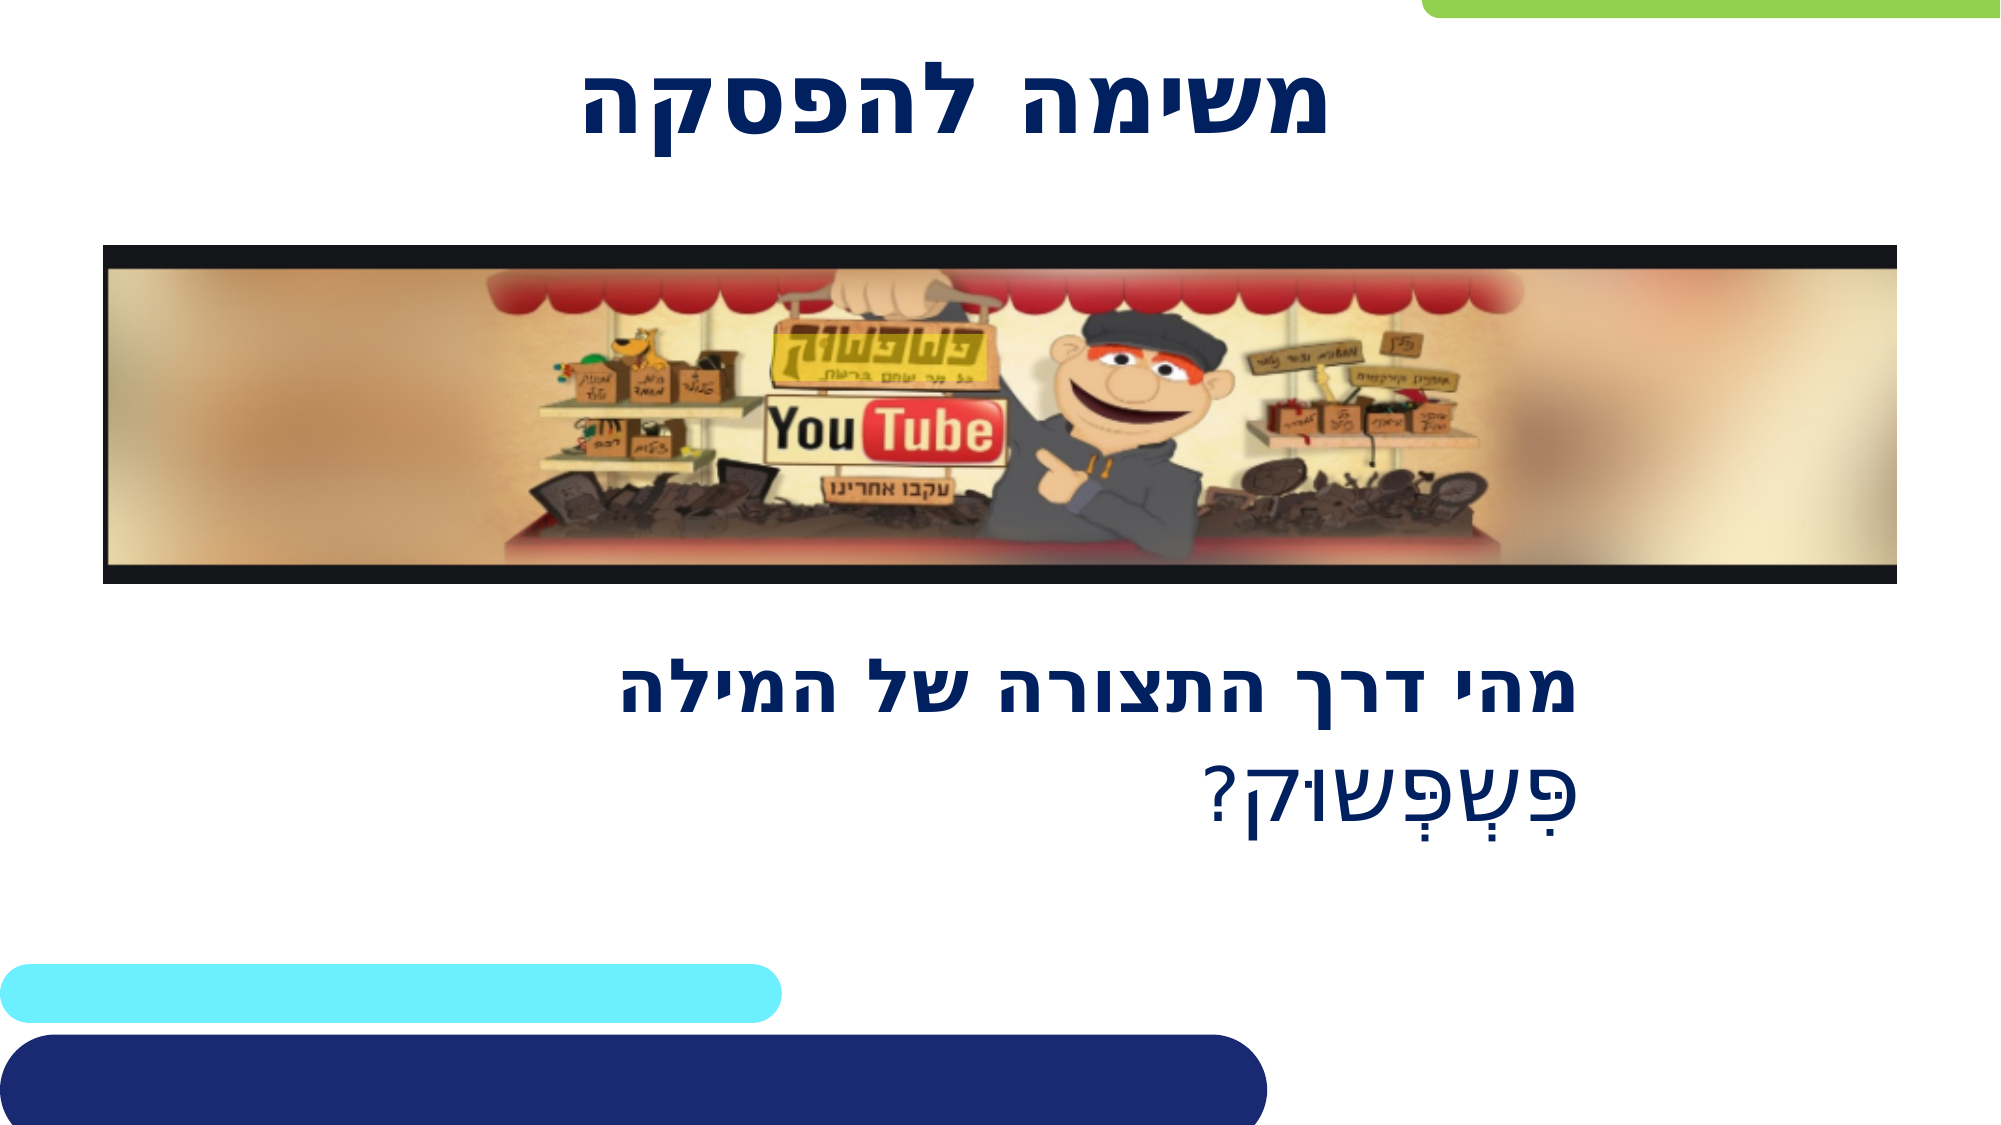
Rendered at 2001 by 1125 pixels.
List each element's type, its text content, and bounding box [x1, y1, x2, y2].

text_box מהי דרך התצורה של המילה פִּשְפְּשוּק? [337, 630, 1597, 848]
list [103, 245, 1897, 585]
title משימה להפסקה [0, 34, 2000, 154]
